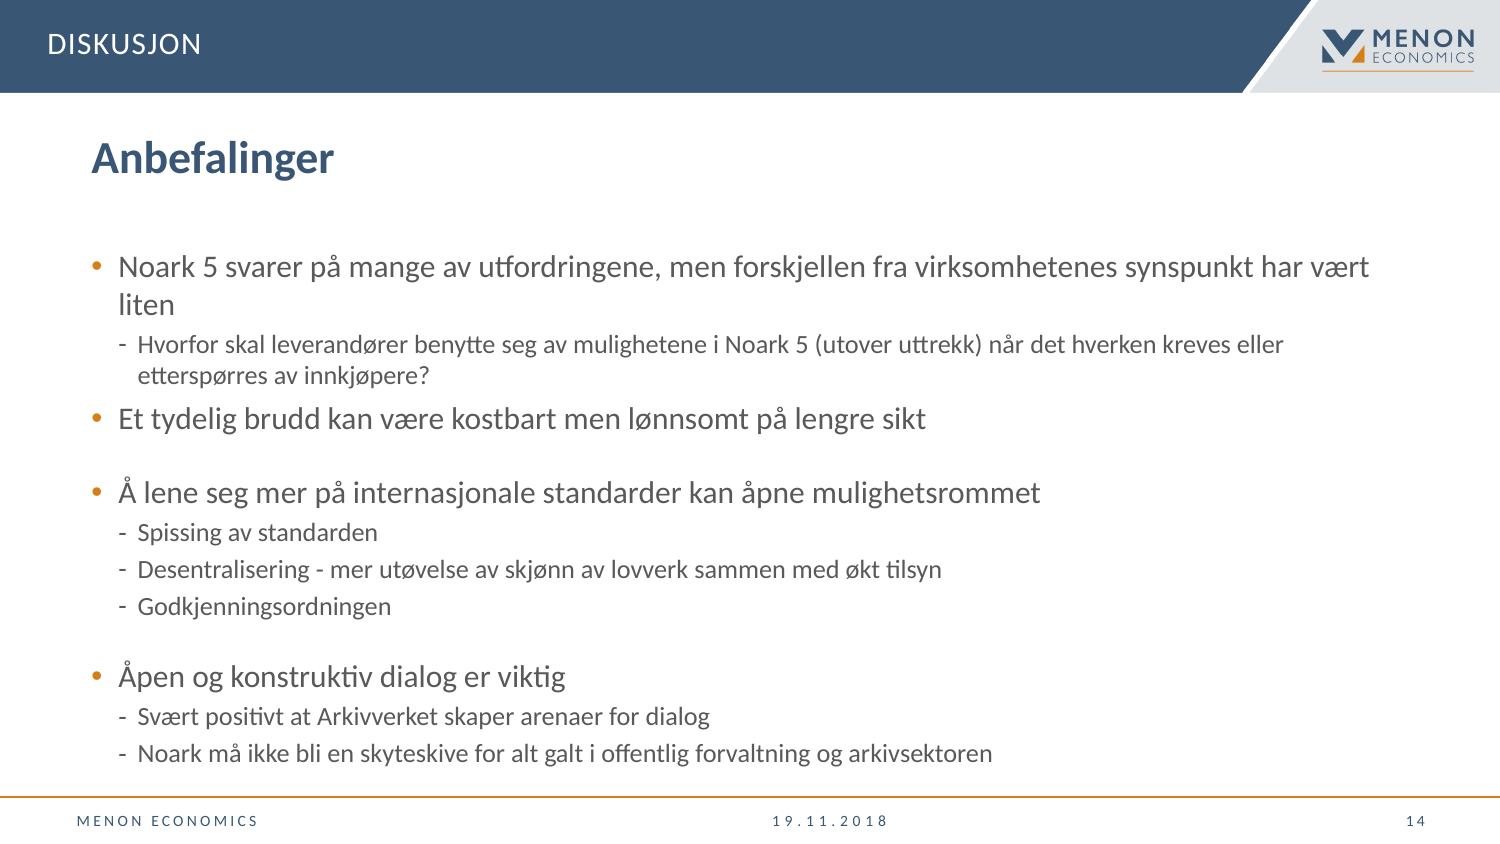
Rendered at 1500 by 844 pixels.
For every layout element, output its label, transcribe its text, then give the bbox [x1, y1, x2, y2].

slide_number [772, 797, 1169, 843]
picture [1148, 0, 1500, 93]
slide_number 14 [1284, 797, 1425, 843]
title Anbefalinger [76, 120, 1425, 222]
list Noark 5 svarer på mange av utfordringene, men forskjellen fra virksomhetenes synspunkt har vært liten Hvorfor skal leverandører benytte seg av mulighetene i Noark 5 (utover uttrekk) når det hverken kreves eller etterspørres av innkjøpere? Et tydelig brudd kan være kostbart men lønnsomt på lengre sikt Å lene seg mer på internasjonale standarder kan åpne mulighetsrommet Spissing av standarden Desentralisering - mer utøvelse av skjønn av lovverk sammen med økt tilsyn Godkjenningsordningen Åpen og konstruktiv dialog er viktig Svært positivt at Arkivverket skaper arenaer for dialog Noark må ikke bli en skyteskive for alt galt i offentlig forvaltning og arkivsektoren [76, 238, 1425, 777]
list Diskusjon [0, 0, 1148, 93]
footer Menon Economics [76, 797, 685, 843]
